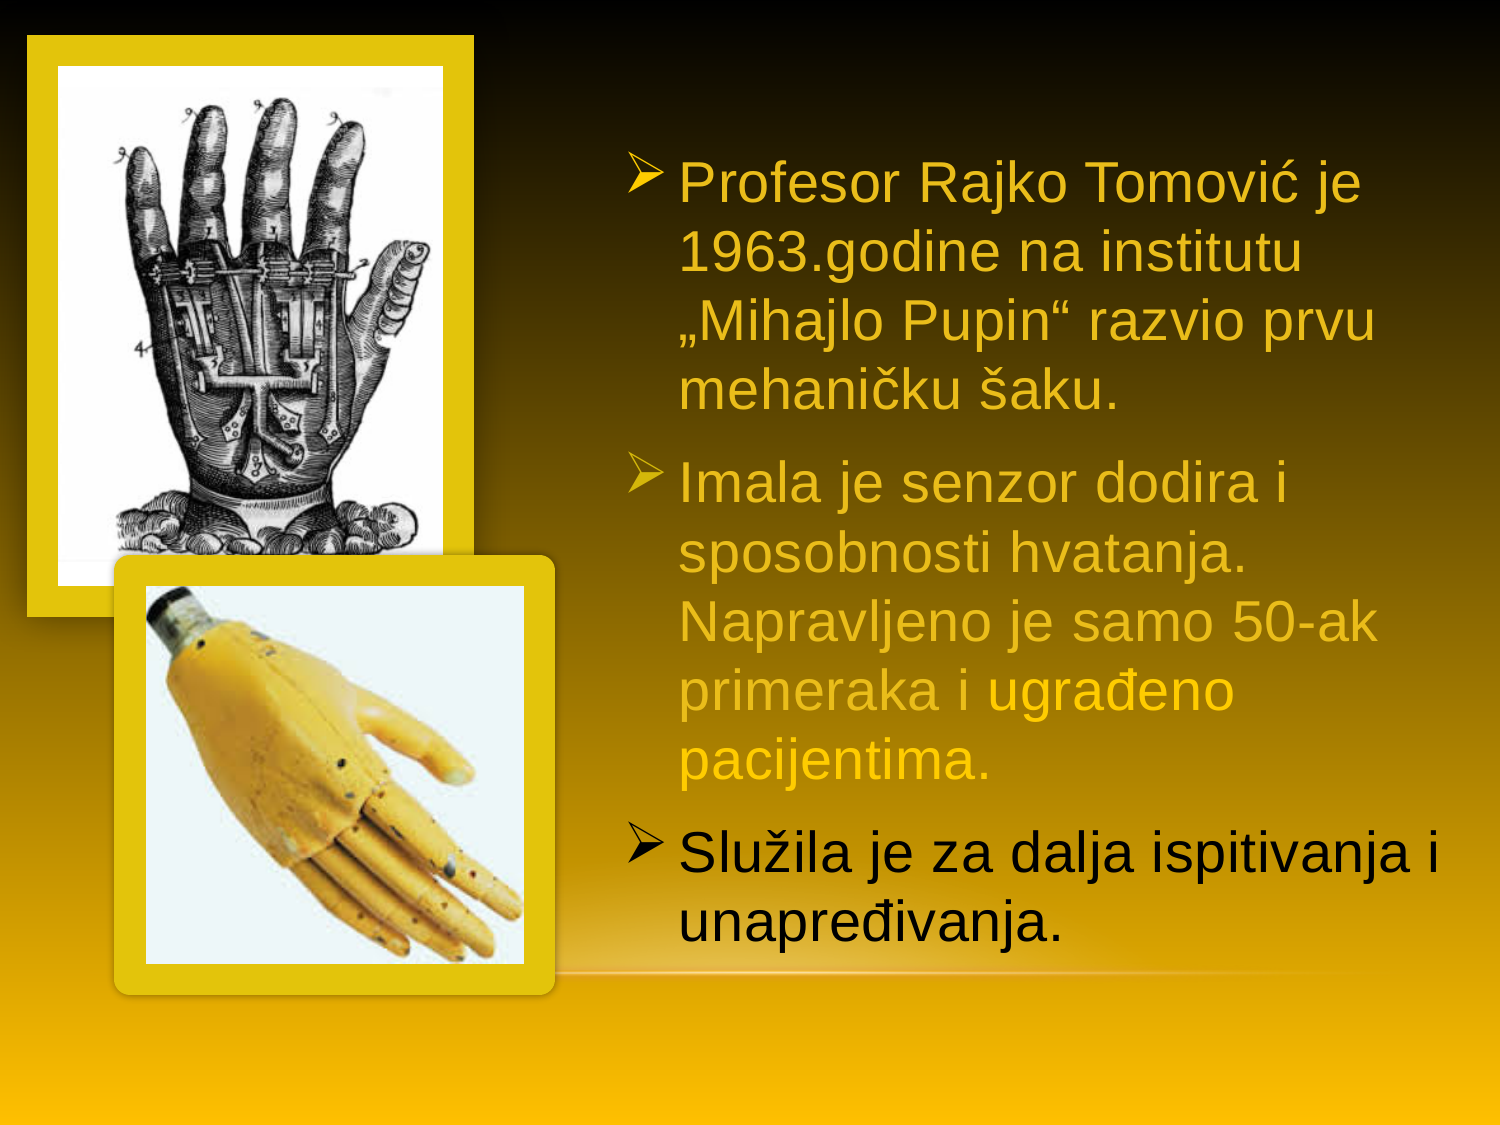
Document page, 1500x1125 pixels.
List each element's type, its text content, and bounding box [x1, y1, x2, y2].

list Profesor Rajko Tomović je 1963.godine na institutu „Mihajlo Pupin“ razvio prvu mehaničku šaku. Imala je senzor dodira i sposobnosti hvatanja. Napravljeno je samo 50-ak primeraka i ugrađeno pacijentima. Služila je za dalja ispitivanja i unapređivanja. [608, 137, 1460, 962]
picture [0, 0, 1500, 1125]
